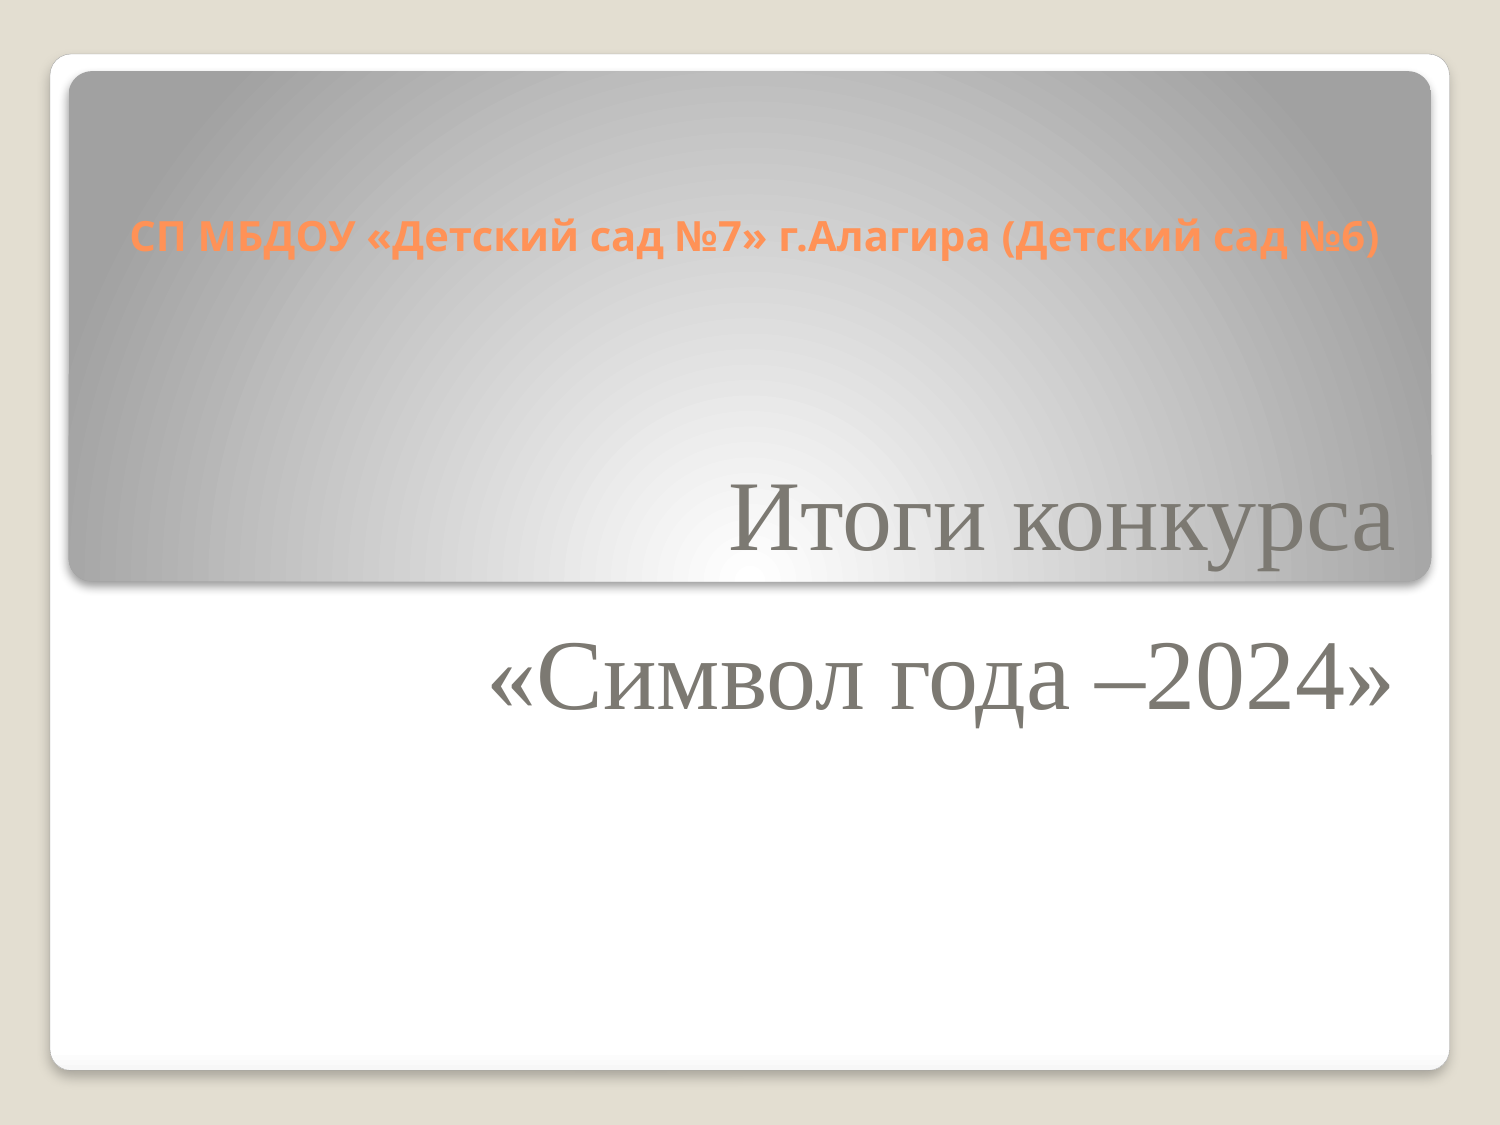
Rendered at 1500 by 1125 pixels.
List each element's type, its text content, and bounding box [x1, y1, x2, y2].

title СП МБДОУ «Детский сад №7» г.Алагира (Детский сад №6) [112, 78, 1388, 268]
subtitle Итоги конкурса «Символ года –2024» [123, 432, 1412, 914]
